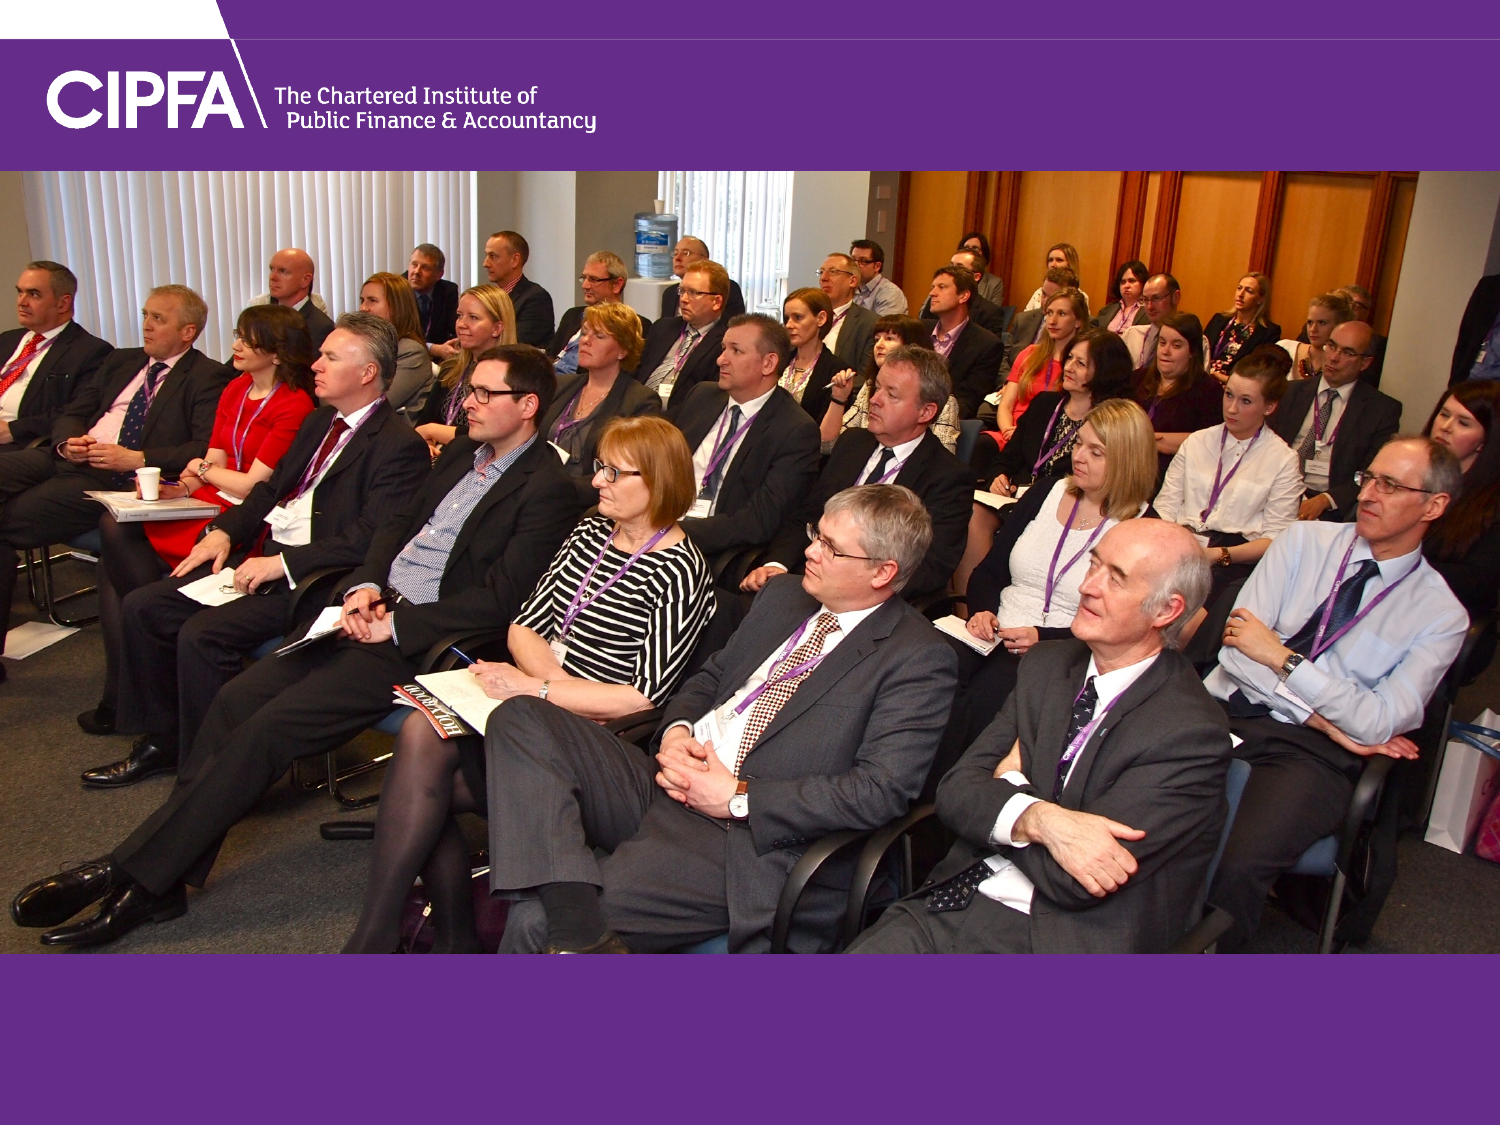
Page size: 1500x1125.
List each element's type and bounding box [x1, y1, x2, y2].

picture [0, 0, 1500, 133]
picture [0, 170, 1500, 955]
